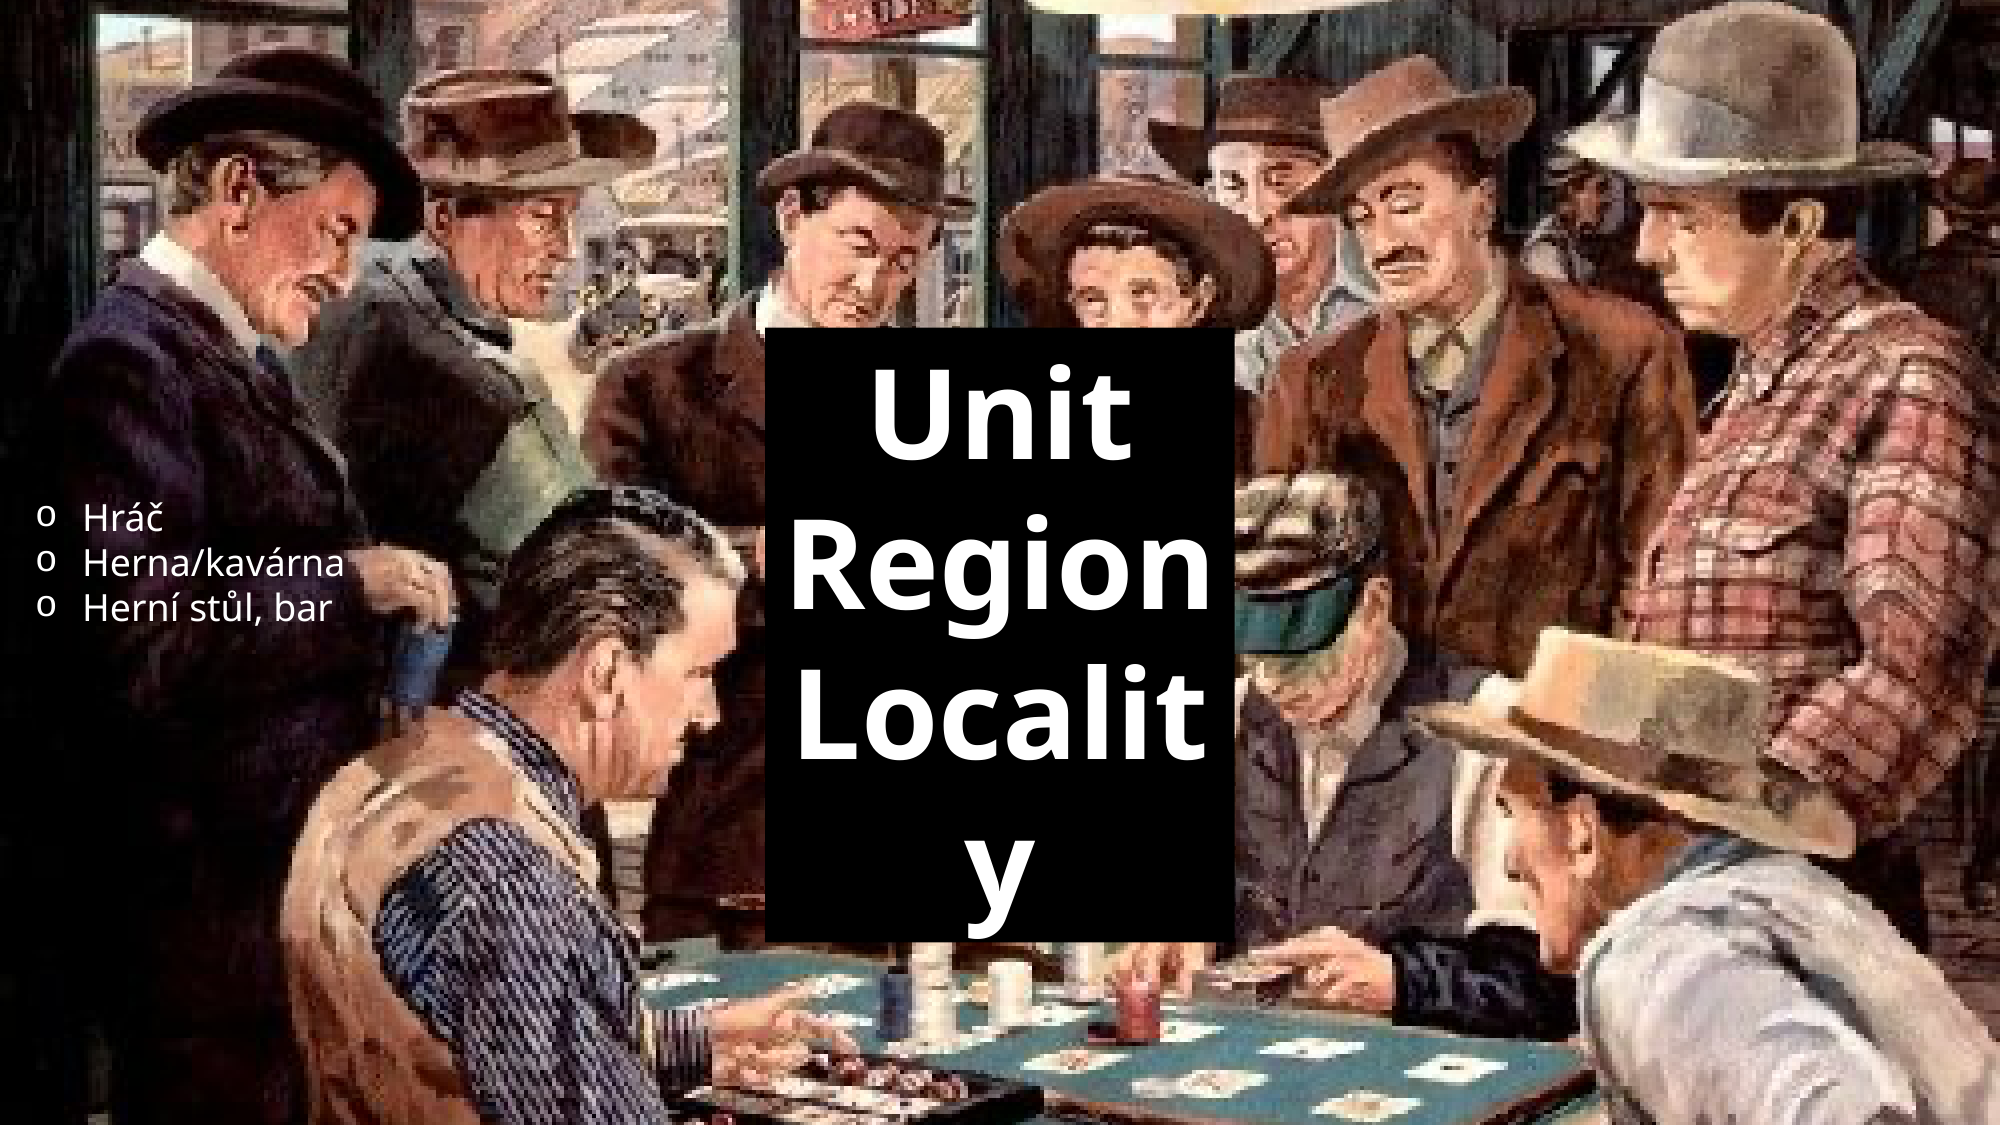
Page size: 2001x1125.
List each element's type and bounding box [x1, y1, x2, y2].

list [0, 0, 2000, 1125]
